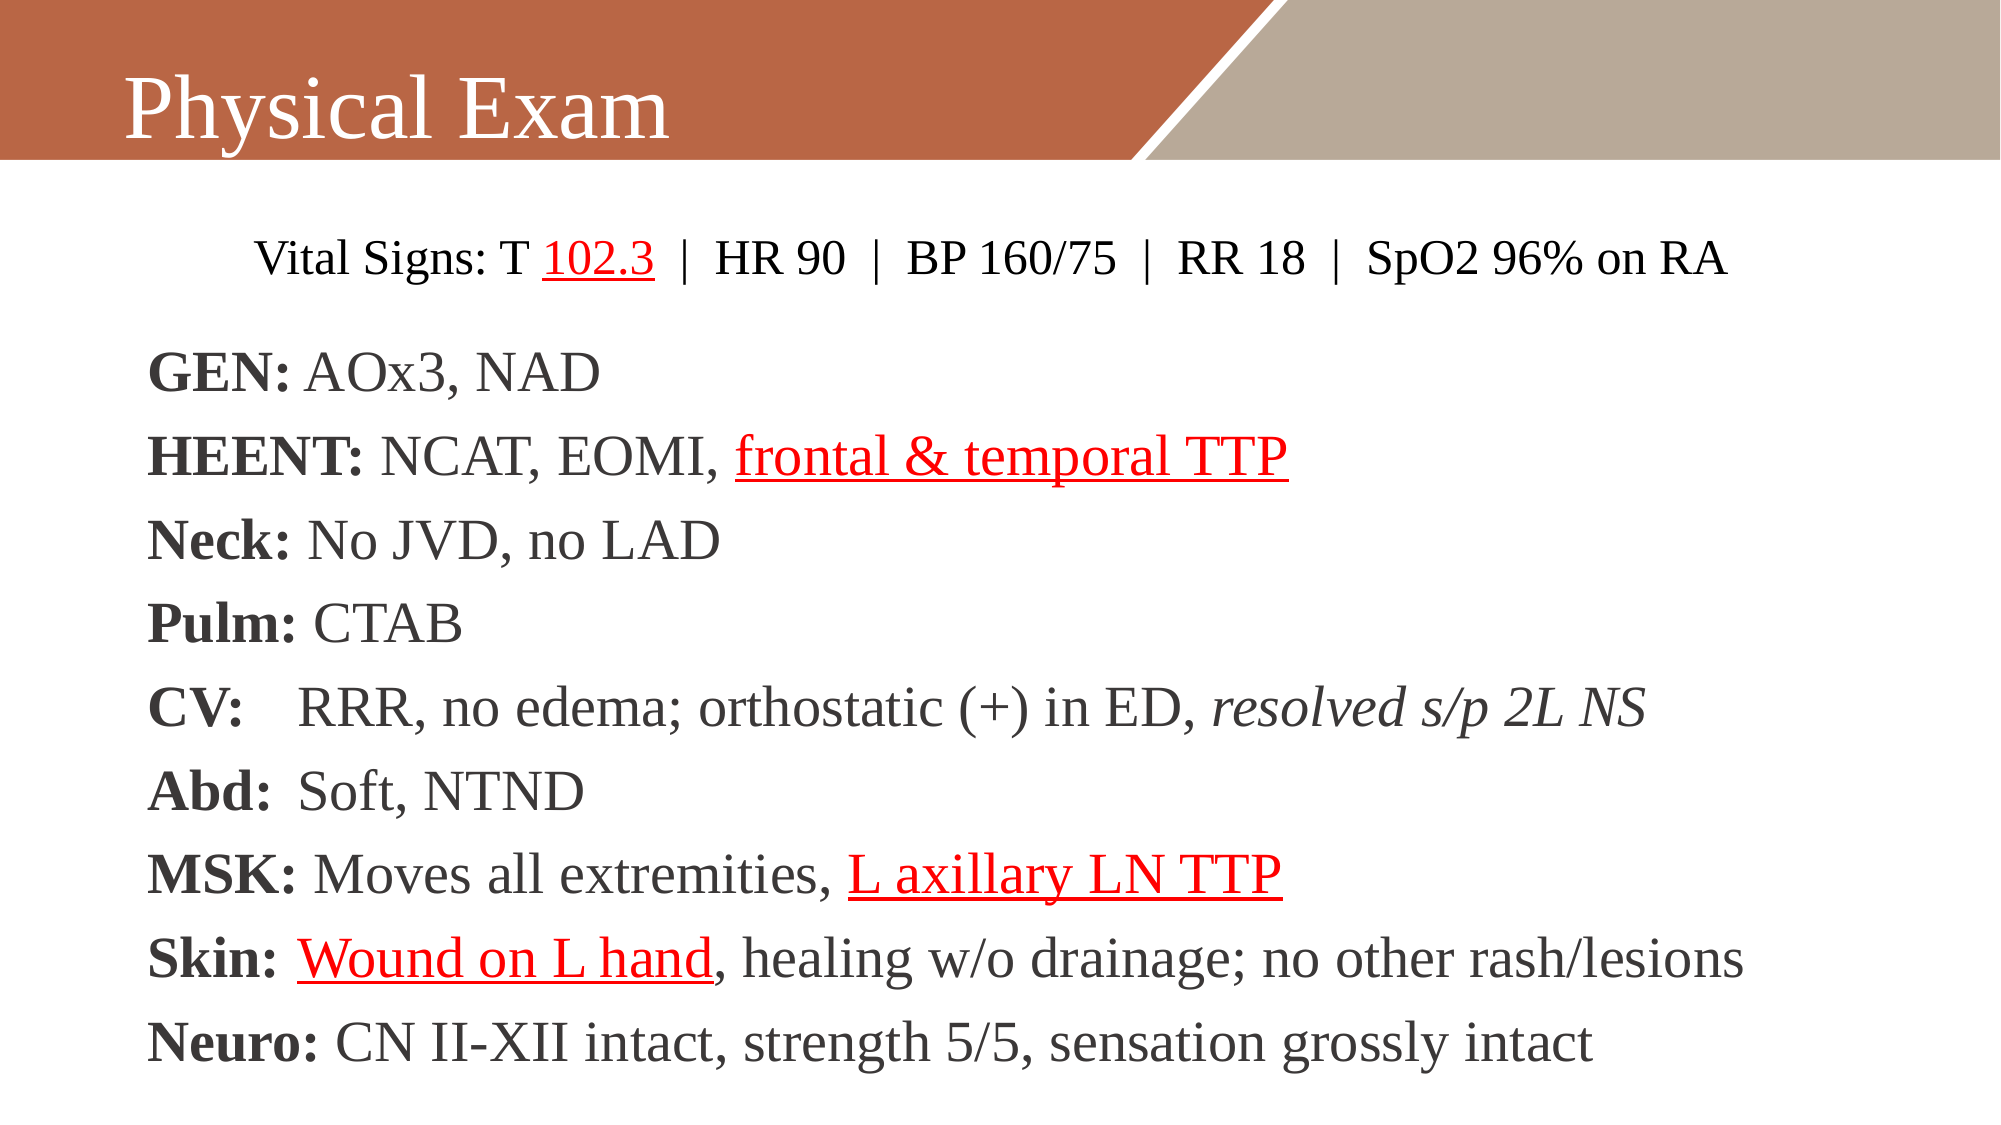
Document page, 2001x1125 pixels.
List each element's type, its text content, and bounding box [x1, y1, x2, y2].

list GEN: AOx3, NAD HEENT: NCAT, EOMI, frontal & temporal TTP Neck: No JVD, no LAD Pulm: CTAB CV: RRR, no edema; orthostatic (+) in ED, resolved s/p 2L NS Abd: Soft, NTND MSK: Moves all extremities, L axillary LN TTP Skin: Wound on L hand, healing w/o drainage; no other rash/lesions Neuro: CN II-XII intact, strength 5/5, sensation grossly intact [132, 334, 1858, 1092]
title Physical Exam [108, 0, 1834, 217]
picture [0, 0, 2001, 1125]
text_box Vital Signs: T 102.3 | HR 90 | BP 160/75 | RR 18 | SpO2 96% on RA [86, 217, 1895, 293]
